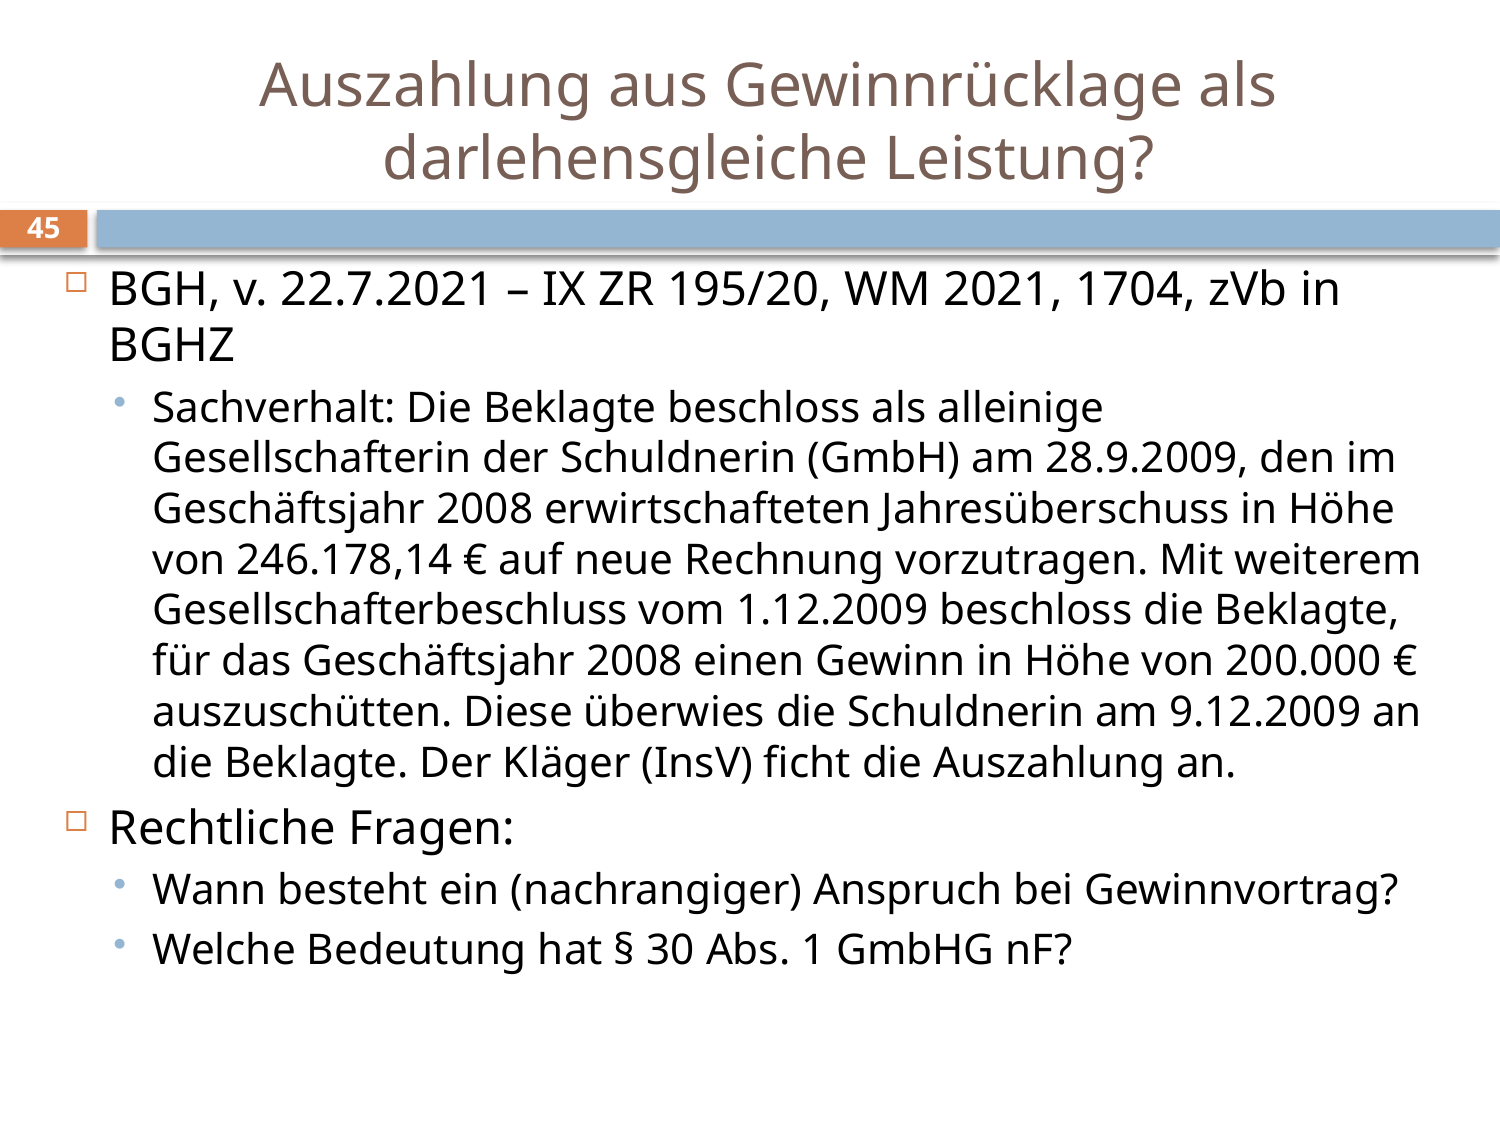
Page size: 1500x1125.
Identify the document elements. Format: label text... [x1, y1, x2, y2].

title Auszahlung aus Gewinnrücklage als darlehensgleiche Leistung? [100, 37, 1438, 200]
slide_number 45 [0, 208, 88, 249]
list BGH, v. 22.7.2021 – IX ZR 195/20, WM 2021, 1704, zVb in BGHZ Sachverhalt: Die Beklagte beschloss als alleinige Gesellschafterin der Schuldnerin (GmbH) am 28.9.2009, den im Geschäftsjahr 2008 erwirtschafteten Jahresüberschuss in Höhe von 246.178,14 € auf neue Rechnung vorzutragen. Mit weiterem Gesellschafterbeschluss vom 1.12.2009 beschloss die Beklagte, für das Geschäftsjahr 2008 einen Gewinn in Höhe von 200.000 € auszuschütten. Diese überwies die Schuldnerin am 9.12.2009 an die Beklagte. Der Kläger (InsV) ficht die Auszahlung an. Rechtliche Fragen: Wann besteht ein (nachrangiger) Anspruch bei Gewinnvortrag? Welche Bedeutung hat § 30 Abs. 1 GmbHG nF? [49, 250, 1445, 1059]
